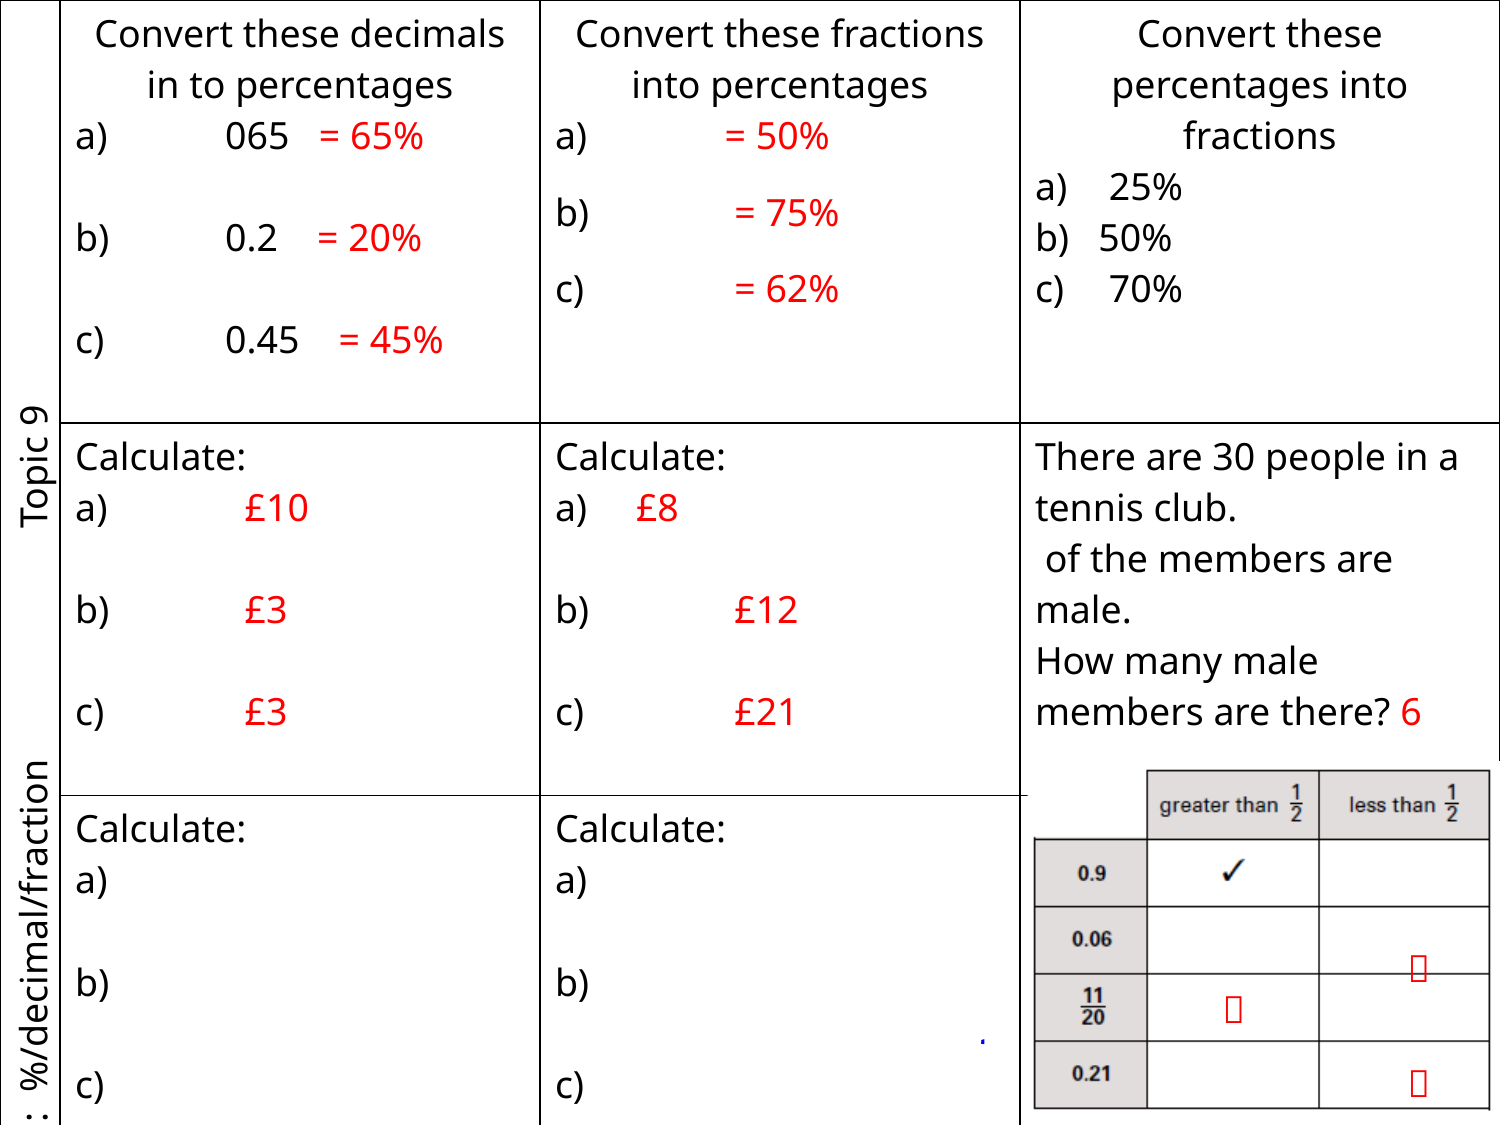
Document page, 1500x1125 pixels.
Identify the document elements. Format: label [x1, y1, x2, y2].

picture [1027, 761, 1500, 1125]
